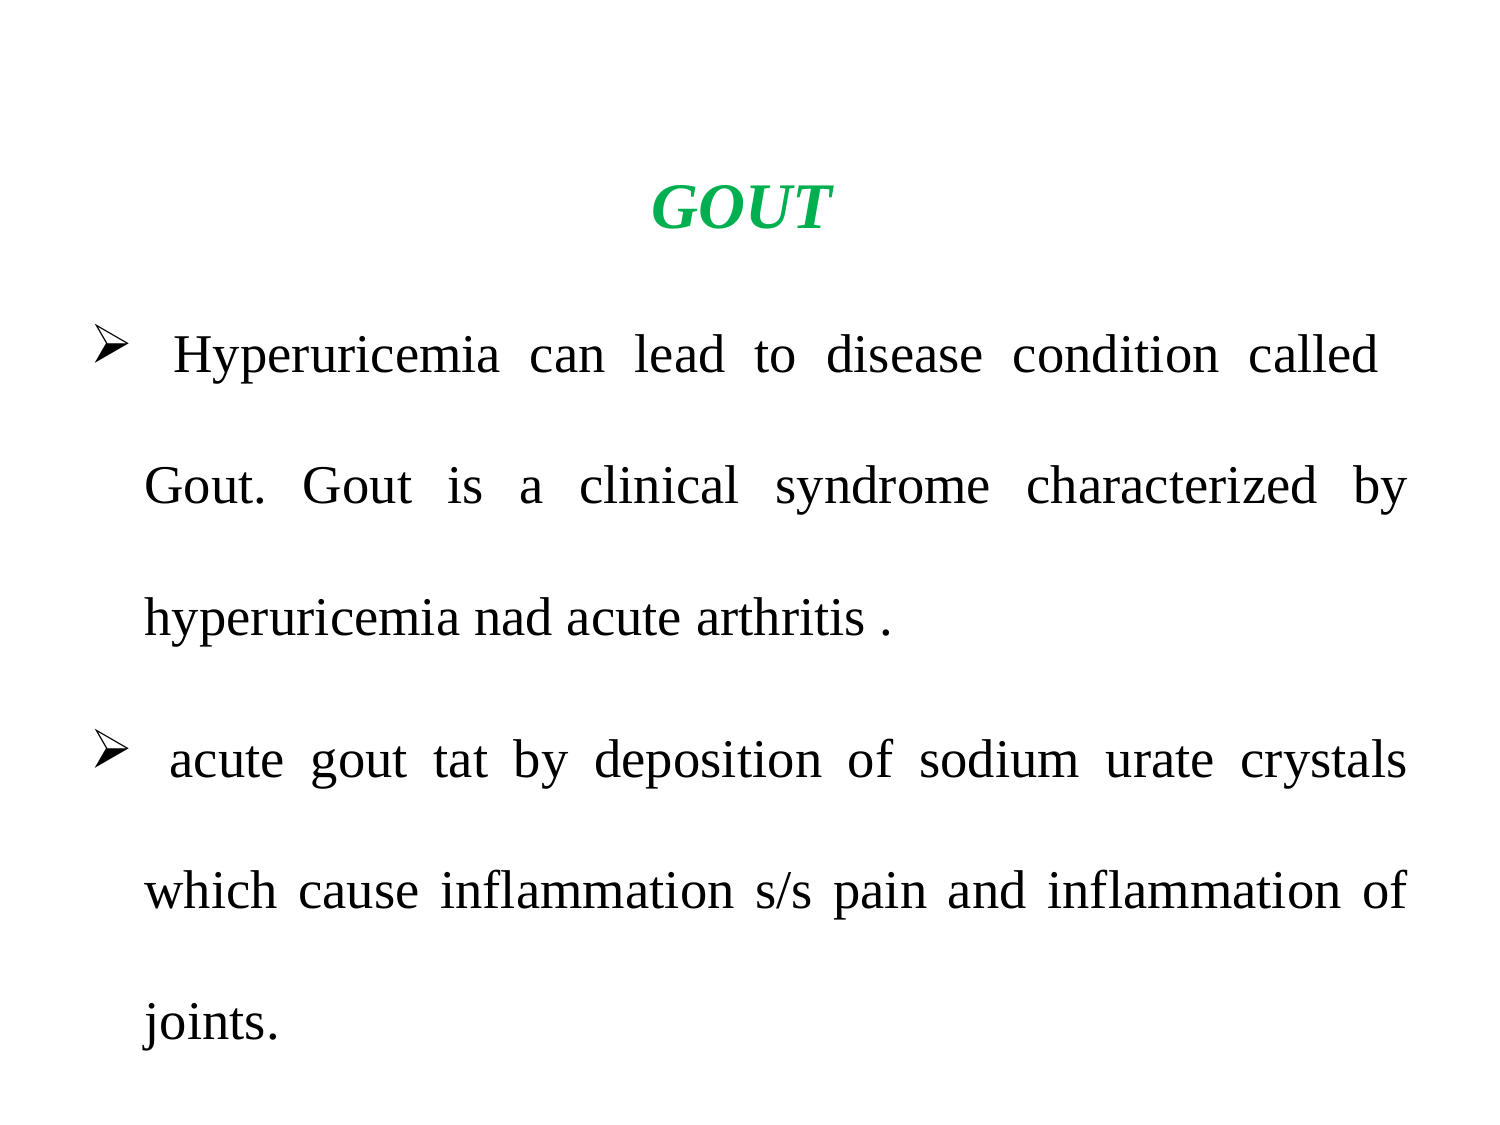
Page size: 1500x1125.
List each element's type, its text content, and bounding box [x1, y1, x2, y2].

list GOUT Hyperuricemia can lead to disease condition called Gout. Gout is a clinical syndrome characterized by hyperuricemia nad acute arthritis . acute gout tat by deposition of sodium urate crystals which cause inflammation s/s pain and inflammation of joints. [75, 78, 1425, 1059]
